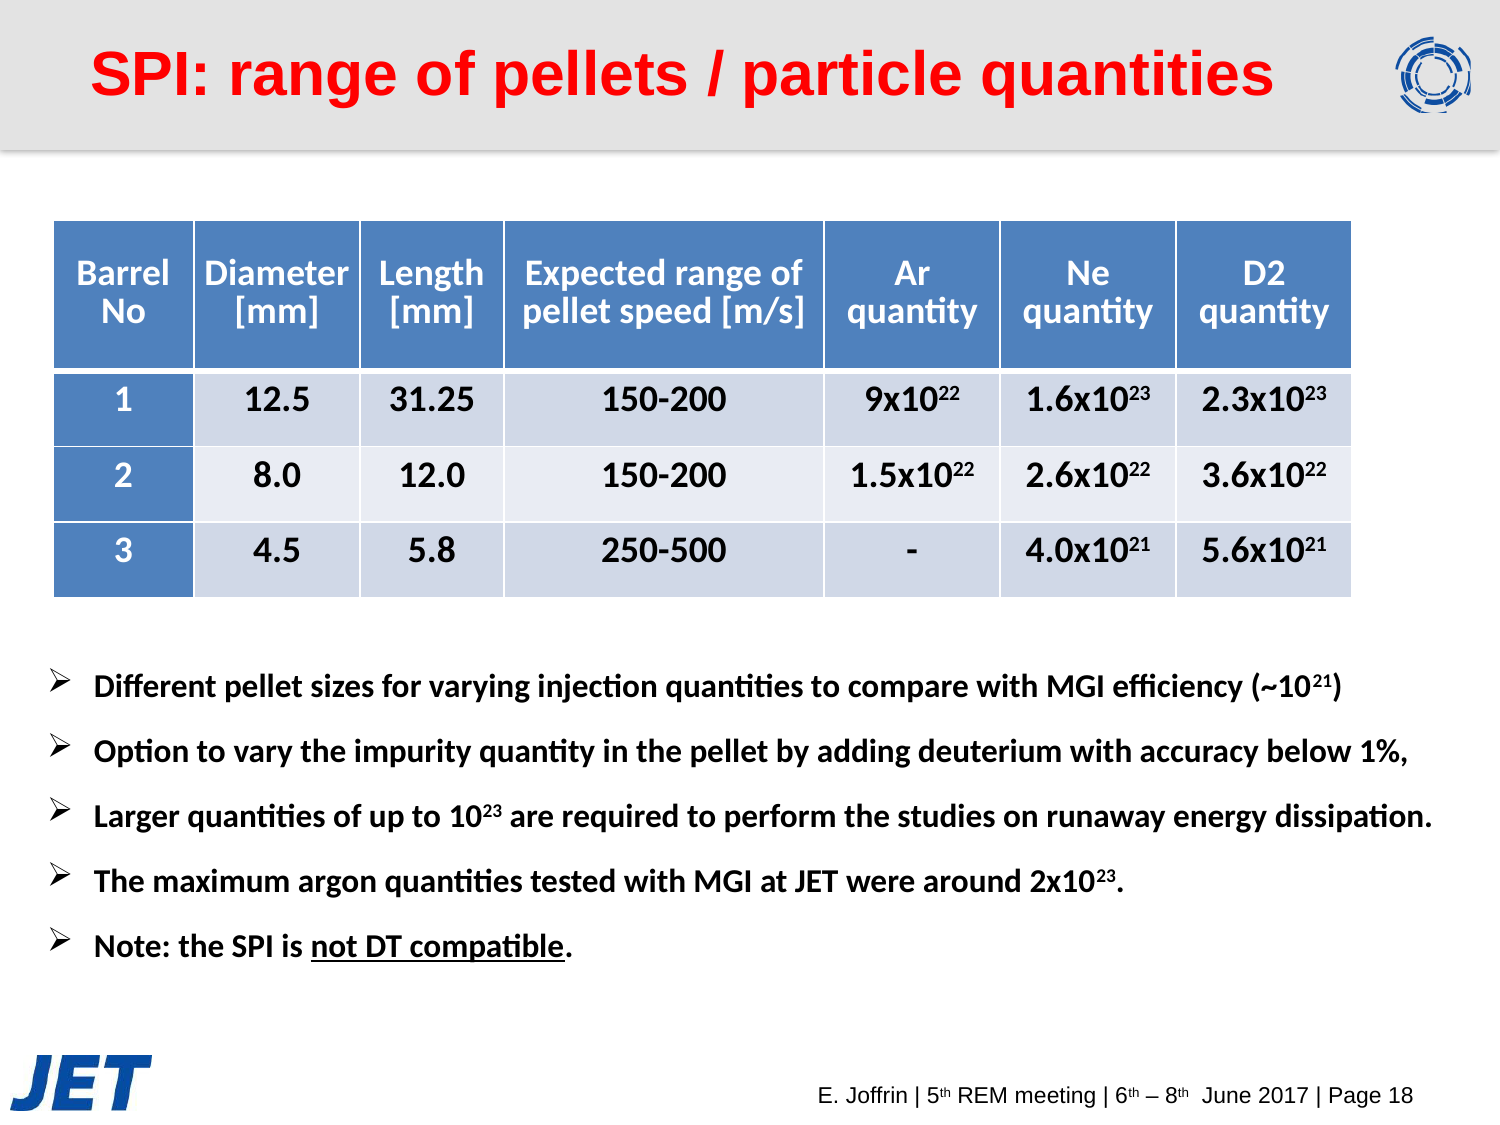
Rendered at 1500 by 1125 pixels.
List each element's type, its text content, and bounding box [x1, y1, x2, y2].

table_cell 250-500 [505, 523, 823, 597]
table_header Barrel No [54, 221, 193, 368]
table_cell 2.3x1023 [1177, 374, 1351, 446]
table_cell 12.5 [195, 374, 359, 446]
table_cell 31.25 [361, 374, 503, 446]
table_cell 150-200 [505, 374, 823, 446]
table_header D2 quantity [1177, 221, 1351, 368]
table_cell 3.6x1022 [1177, 447, 1351, 521]
picture [10, 1055, 152, 1111]
table_cell 4.5 [195, 523, 359, 597]
table_header Ar quantity [825, 221, 999, 368]
table_cell 2.6x1022 [1001, 447, 1175, 521]
table_header Expected range of pellet speed [m/s] [505, 221, 823, 368]
table_cell 9x1022 [825, 374, 999, 446]
title SPI: range of pellets / particle quantities [75, 37, 1313, 113]
table_cell - [825, 523, 999, 597]
table_header Length [mm] [361, 221, 503, 368]
table_cell 12.0 [361, 447, 503, 521]
table_cell 150-200 [505, 447, 823, 521]
table_cell 3 [54, 523, 193, 597]
text_box Different pellet sizes for varying injection quantities to compare with MGI efficiency (~1021) Option to vary the impurity quantity in the pellet by adding deuterium with accuracy below 1%, Larger quantities of up to 1023 are required to perform the studies on runaway energy dissipation. The maximum argon quantities tested with MGI at JET were around 2x1023. Note: the SPI is not DT compatible. [32, 656, 1500, 972]
table_cell 2 [54, 447, 193, 521]
table_header Diameter [mm] [195, 221, 359, 368]
table_cell 5.6x1021 [1177, 523, 1351, 597]
table_cell 1 [54, 374, 193, 446]
table_header Ne quantity [1001, 221, 1175, 368]
table_cell 5.8 [361, 523, 503, 597]
table_cell 1.6x1023 [1001, 374, 1175, 446]
table_cell 8.0 [195, 447, 359, 521]
table_cell 4.0x1021 [1001, 523, 1175, 597]
table_cell 1.5x1022 [825, 447, 999, 521]
